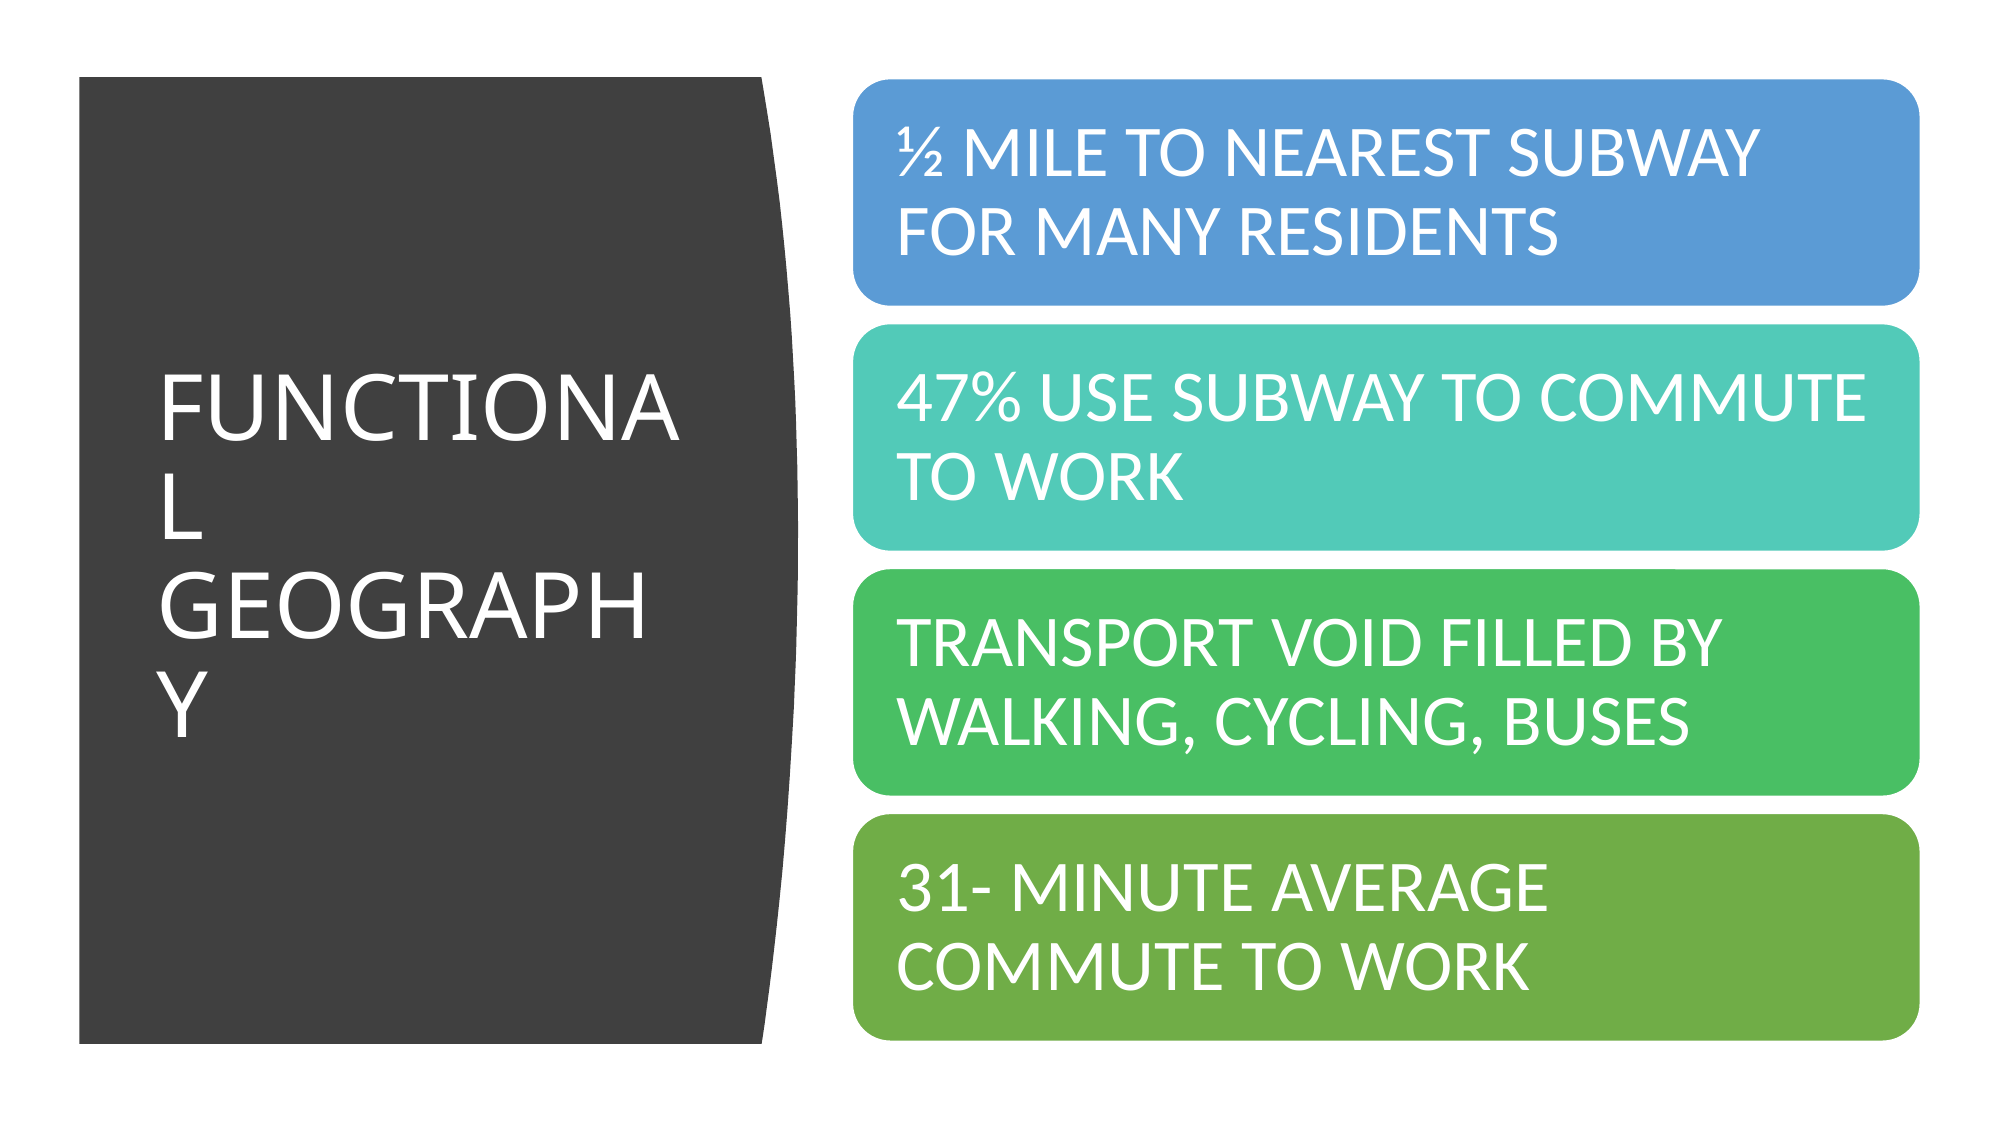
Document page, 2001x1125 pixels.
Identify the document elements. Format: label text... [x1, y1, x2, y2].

text_box [78, 76, 800, 1045]
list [852, 77, 1921, 1043]
title FUNCTIONAL GEOGRAPHY [141, 166, 702, 953]
